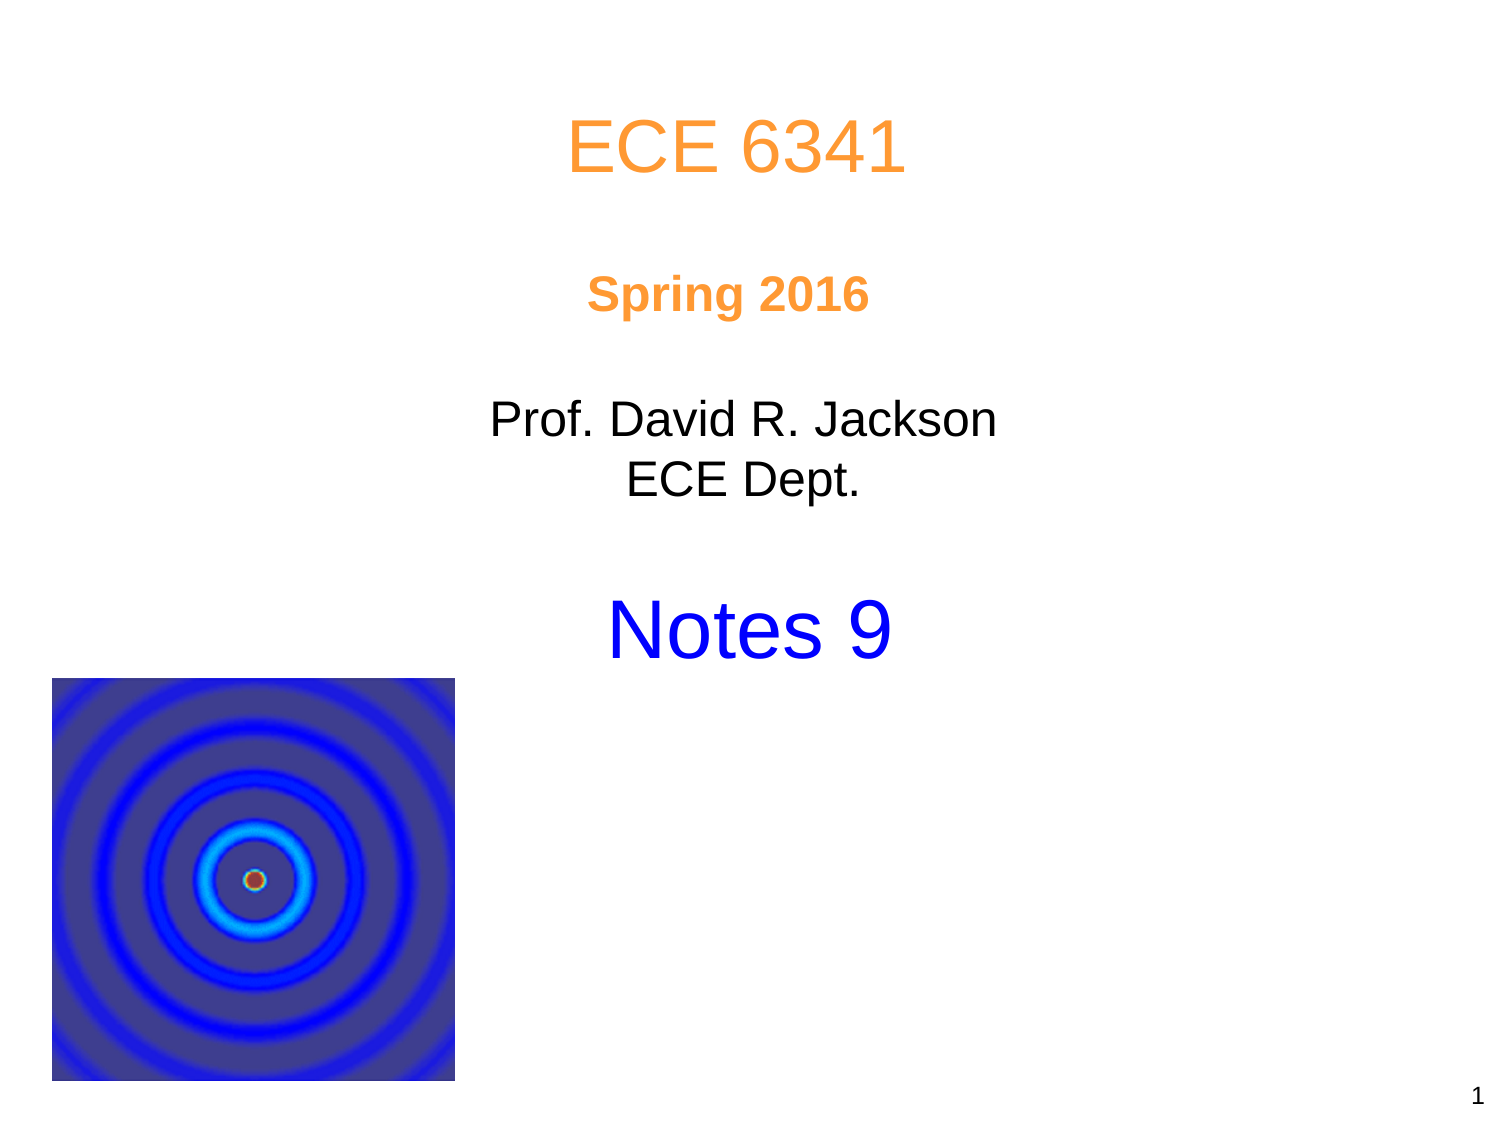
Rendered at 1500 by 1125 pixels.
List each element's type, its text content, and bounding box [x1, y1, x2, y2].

text_box Spring 2016 [572, 253, 886, 329]
text_box ECE 6341 [551, 90, 965, 196]
picture [52, 678, 455, 1081]
slide_number 1 [1149, 1065, 1500, 1125]
text_box Notes 9 [531, 567, 970, 683]
text_box Prof. David R. Jackson ECE Dept. [474, 379, 1013, 515]
